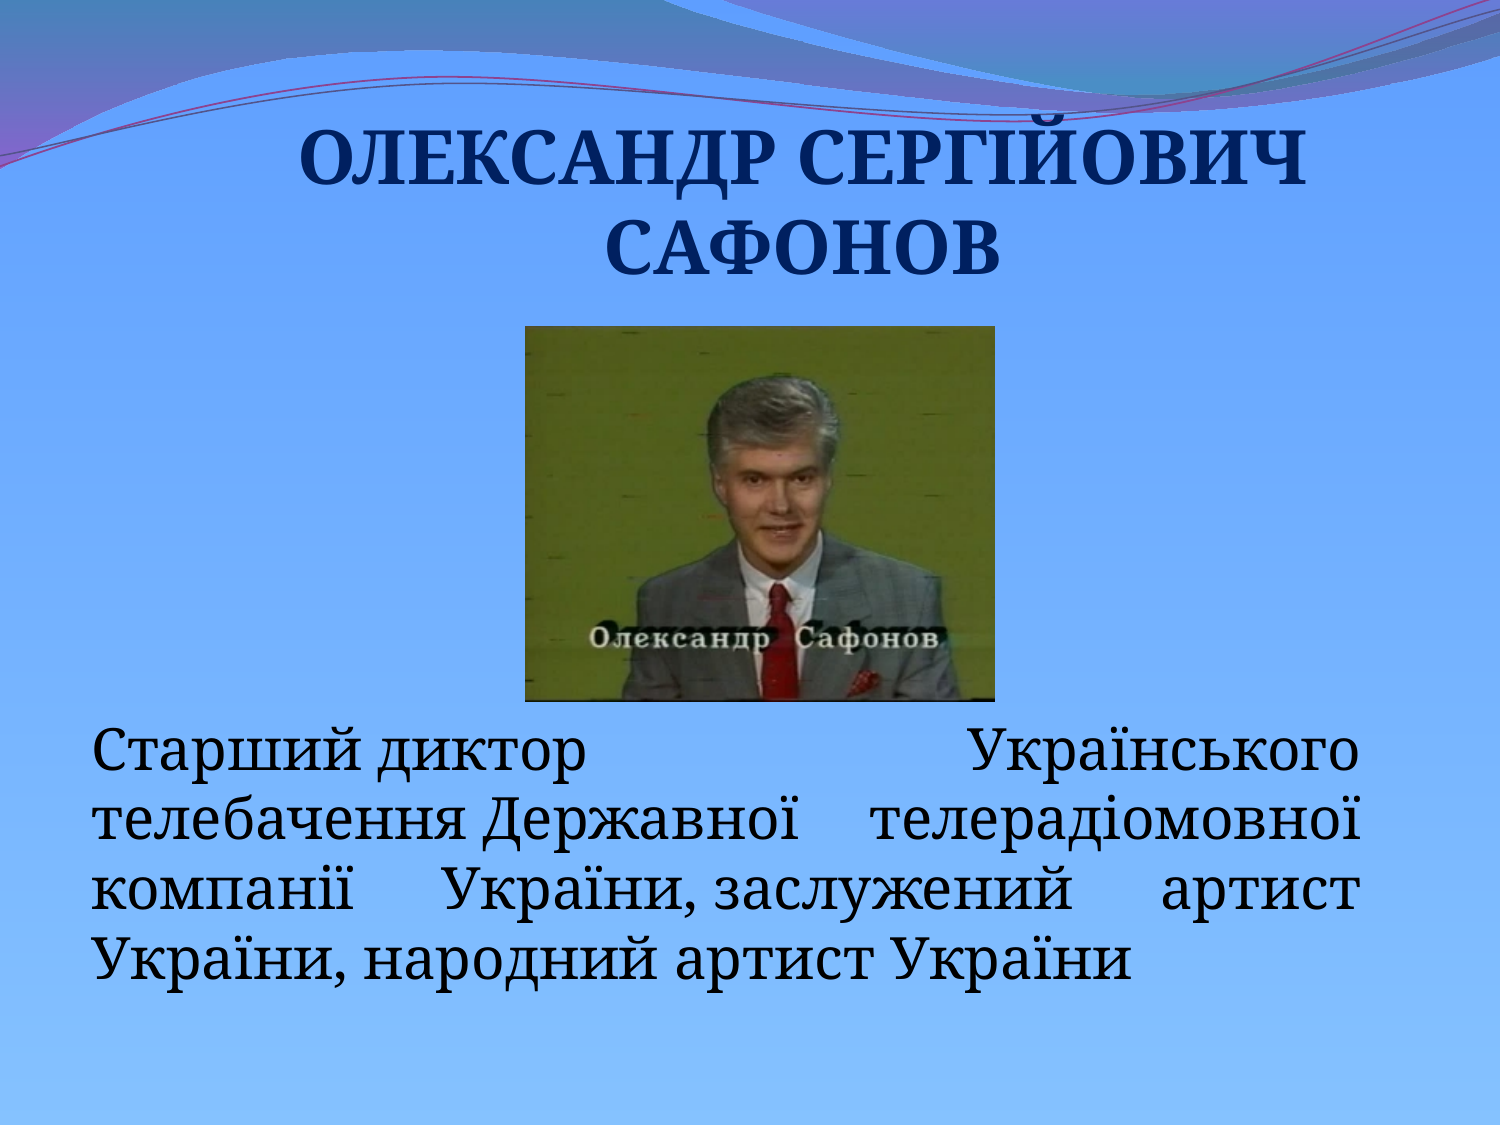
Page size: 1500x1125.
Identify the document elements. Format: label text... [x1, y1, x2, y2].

text_box Старший диктор Українського телебачення Державної телерадіомовної компанії України, заслужений артист України, народний артист України [76, 704, 1376, 999]
text_box Олександр Сергійович Сафонов [253, 101, 1353, 297]
picture [525, 325, 995, 702]
